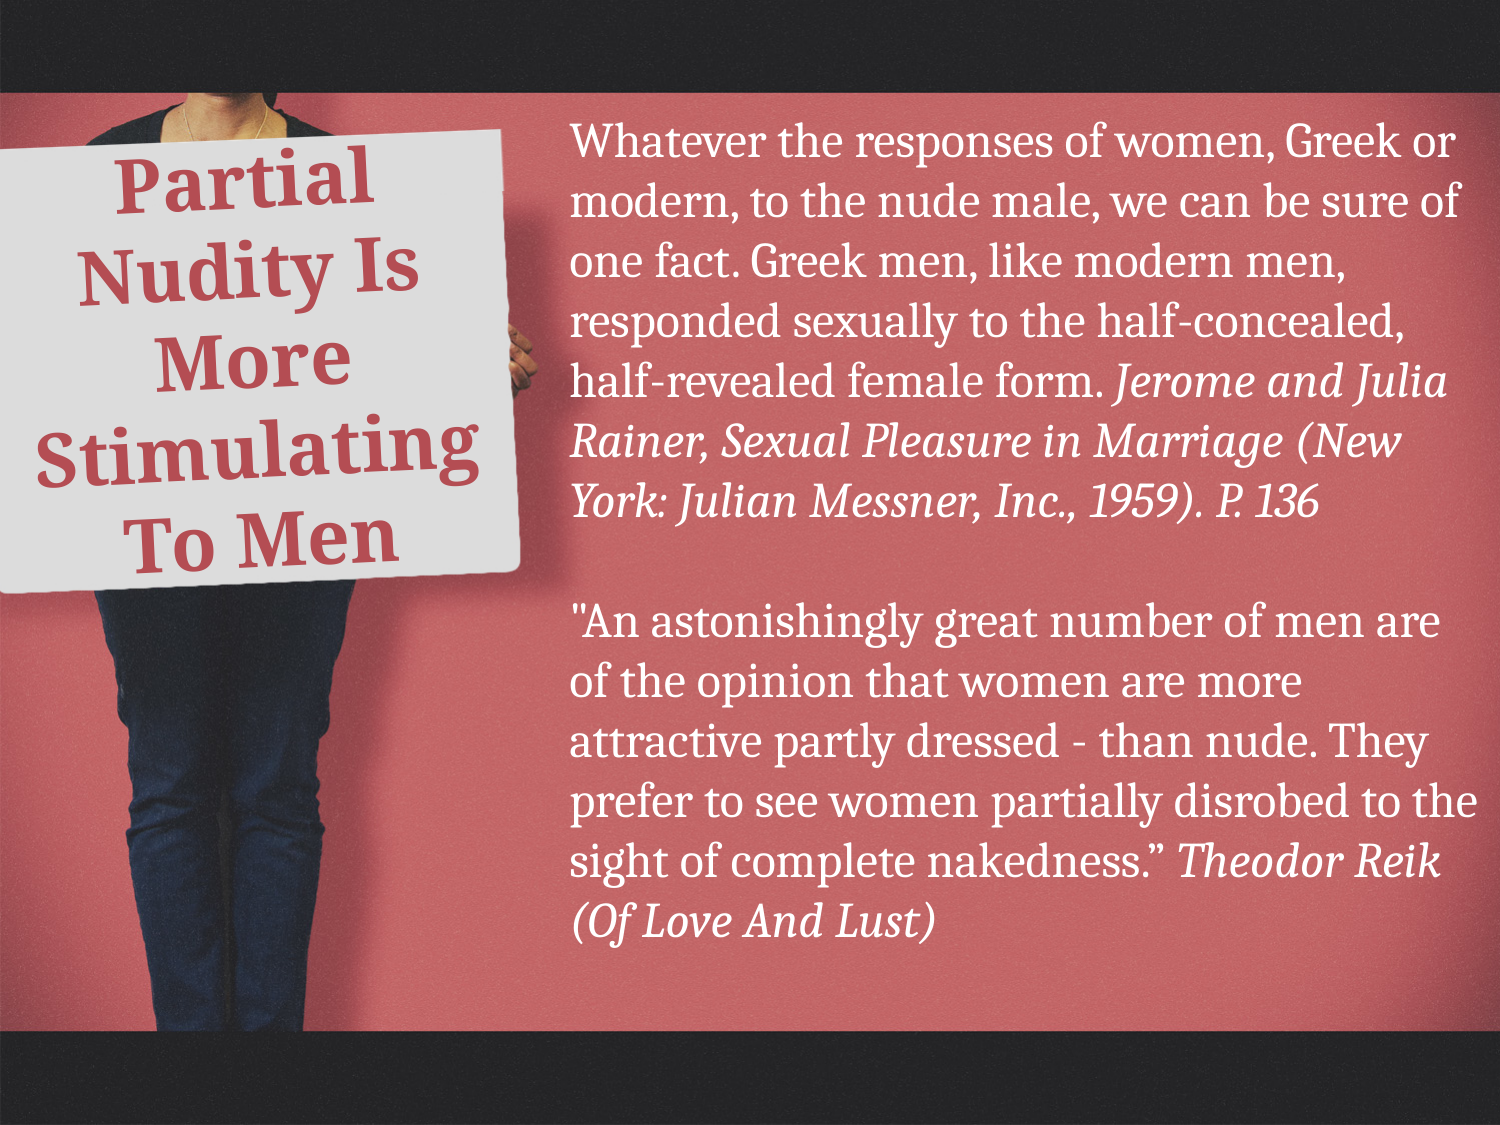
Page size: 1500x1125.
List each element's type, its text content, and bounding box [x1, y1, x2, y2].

text_box Partial Nudity Is More Stimulating To Men [0, 112, 519, 603]
text_box Whatever the responses of women, Greek or modern, to the nude male, we can be sure of one fact. Greek men, like modern men, responded sexually to the half-concealed, half-revealed female form. Jerome and Julia Rainer, Sexual Pleasure in Marriage (New York: Julian Messner, Inc., 1959). P. 136 "An astonishingly great number of men are of the opinion that women are more attractive partly dressed - than nude. They prefer to see women partially disrobed to the sight of complete nakedness.” Theodor Reik (Of Love And Lust) [554, 100, 1500, 956]
picture [0, 0, 1500, 1125]
